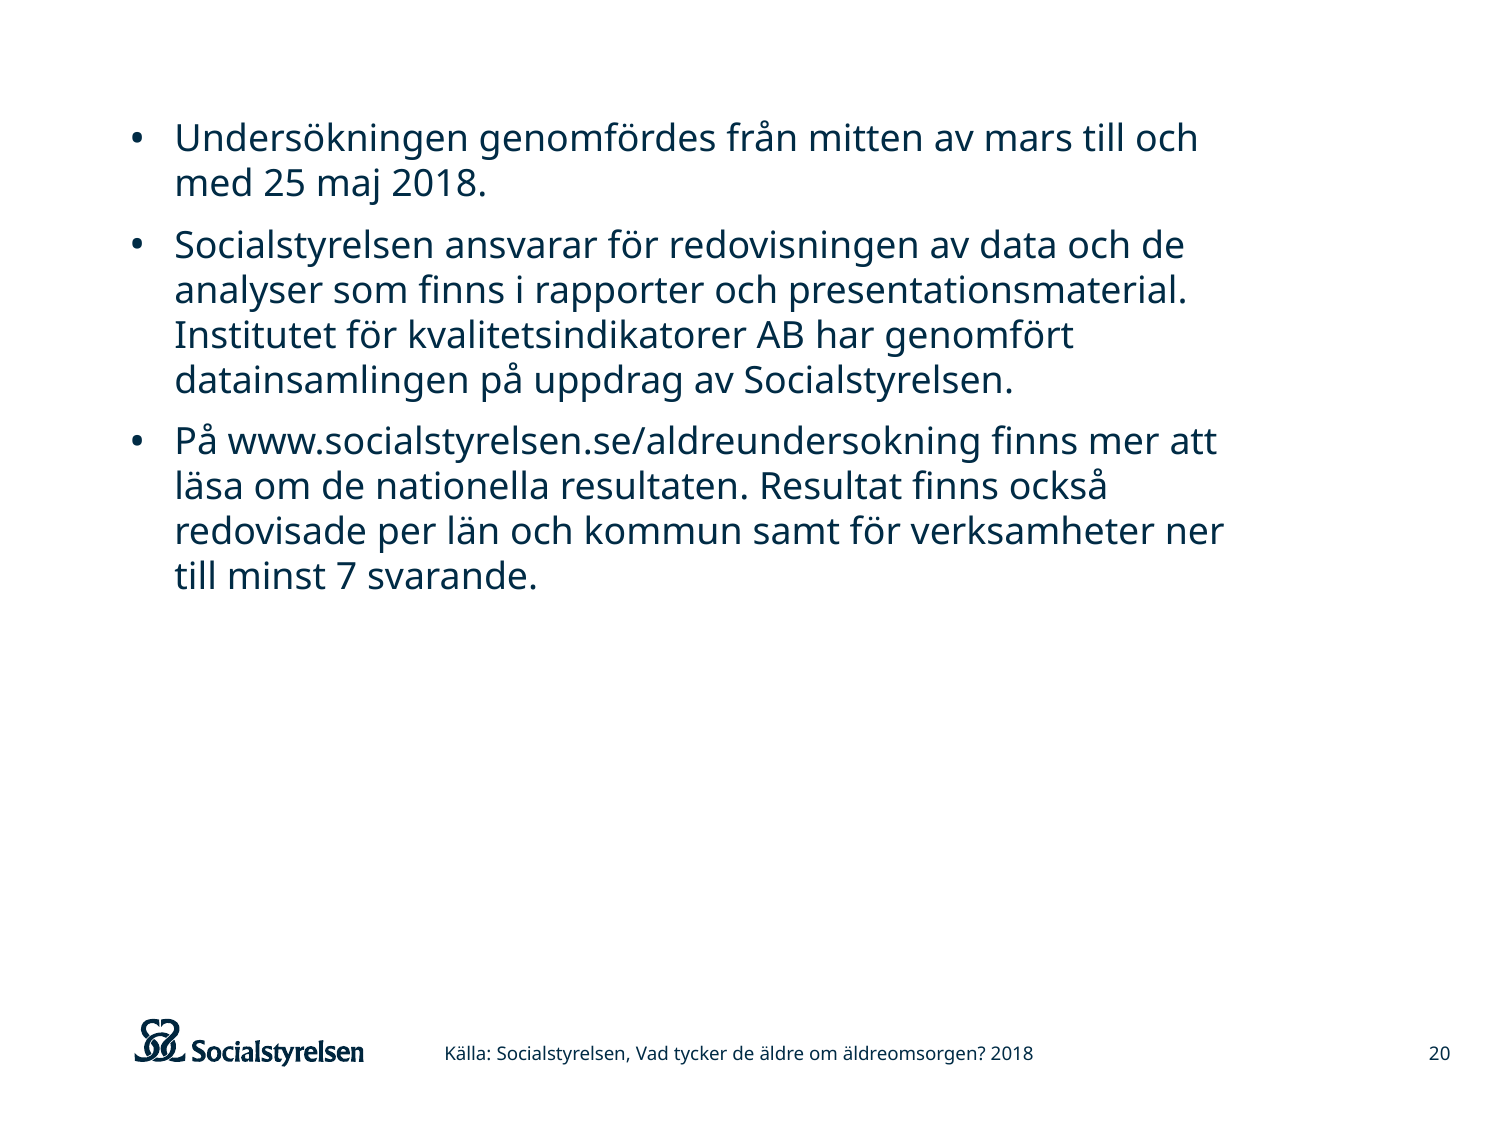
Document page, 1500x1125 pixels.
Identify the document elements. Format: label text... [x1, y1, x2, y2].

footer Källa: Socialstyrelsen, Vad tycker de äldre om äldreomsorgen? 2018 [444, 1032, 1110, 1077]
slide_number 20 [1379, 1032, 1451, 1077]
list Undersökningen genomfördes från mitten av mars till och med 25 maj 2018. Socialstyrelsen ansvarar för redovisningen av data och de analyser som finns i rapporter och presentationsmaterial. Institutet för kvalitetsindikatorer AB har genomfört datainsamlingen på uppdrag av Socialstyrelsen. På www.socialstyrelsen.se/aldreundersokning finns mer att läsa om de nationella resultaten. Resultat finns också redovisade per län och kommun samt för verksamheter ner till minst 7 svarande. [129, 114, 1272, 947]
